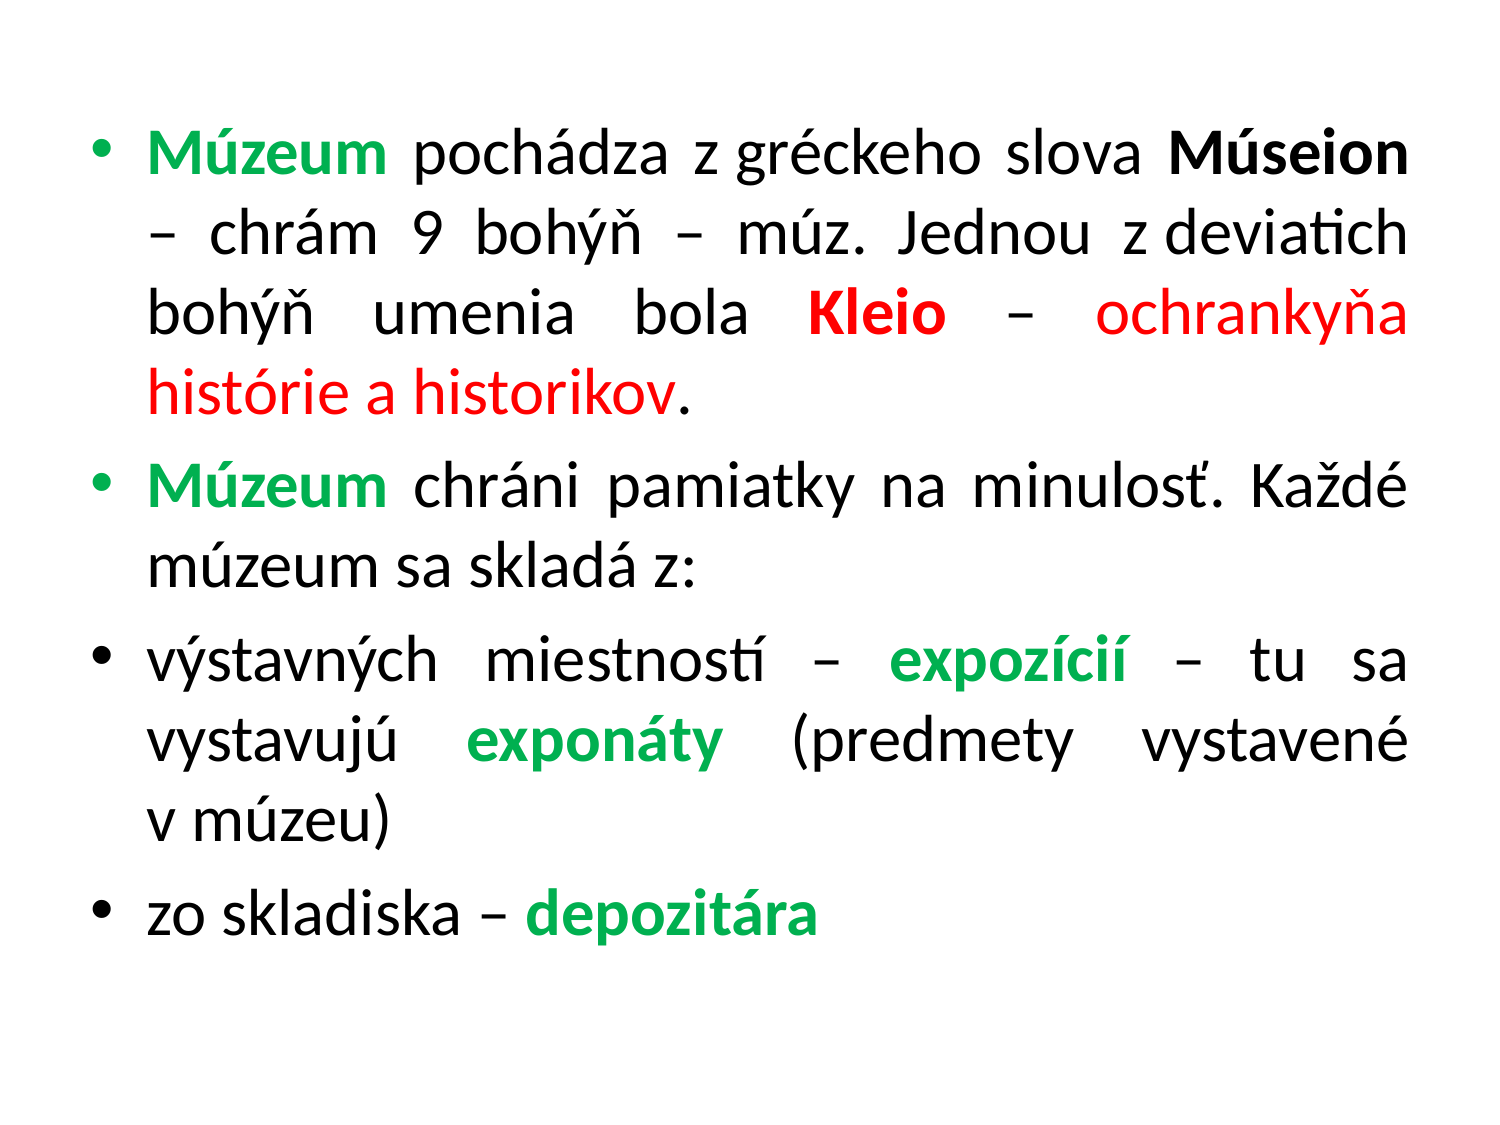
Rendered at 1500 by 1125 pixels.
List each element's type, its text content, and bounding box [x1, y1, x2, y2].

list Múzeum pochádza z gréckeho slova Múseion – chrám 9 bohýň – múz. Jednou z deviatich bohýň umenia bola Kleio – ochrankyňa histórie a historikov. Múzeum chráni pamiatky na minulosť. Každé múzeum sa skladá z: výstavných miestností – expozícií – tu sa vystavujú exponáty (predmety vystavené v múzeu) zo skladiska – depozitára [75, 99, 1425, 1005]
